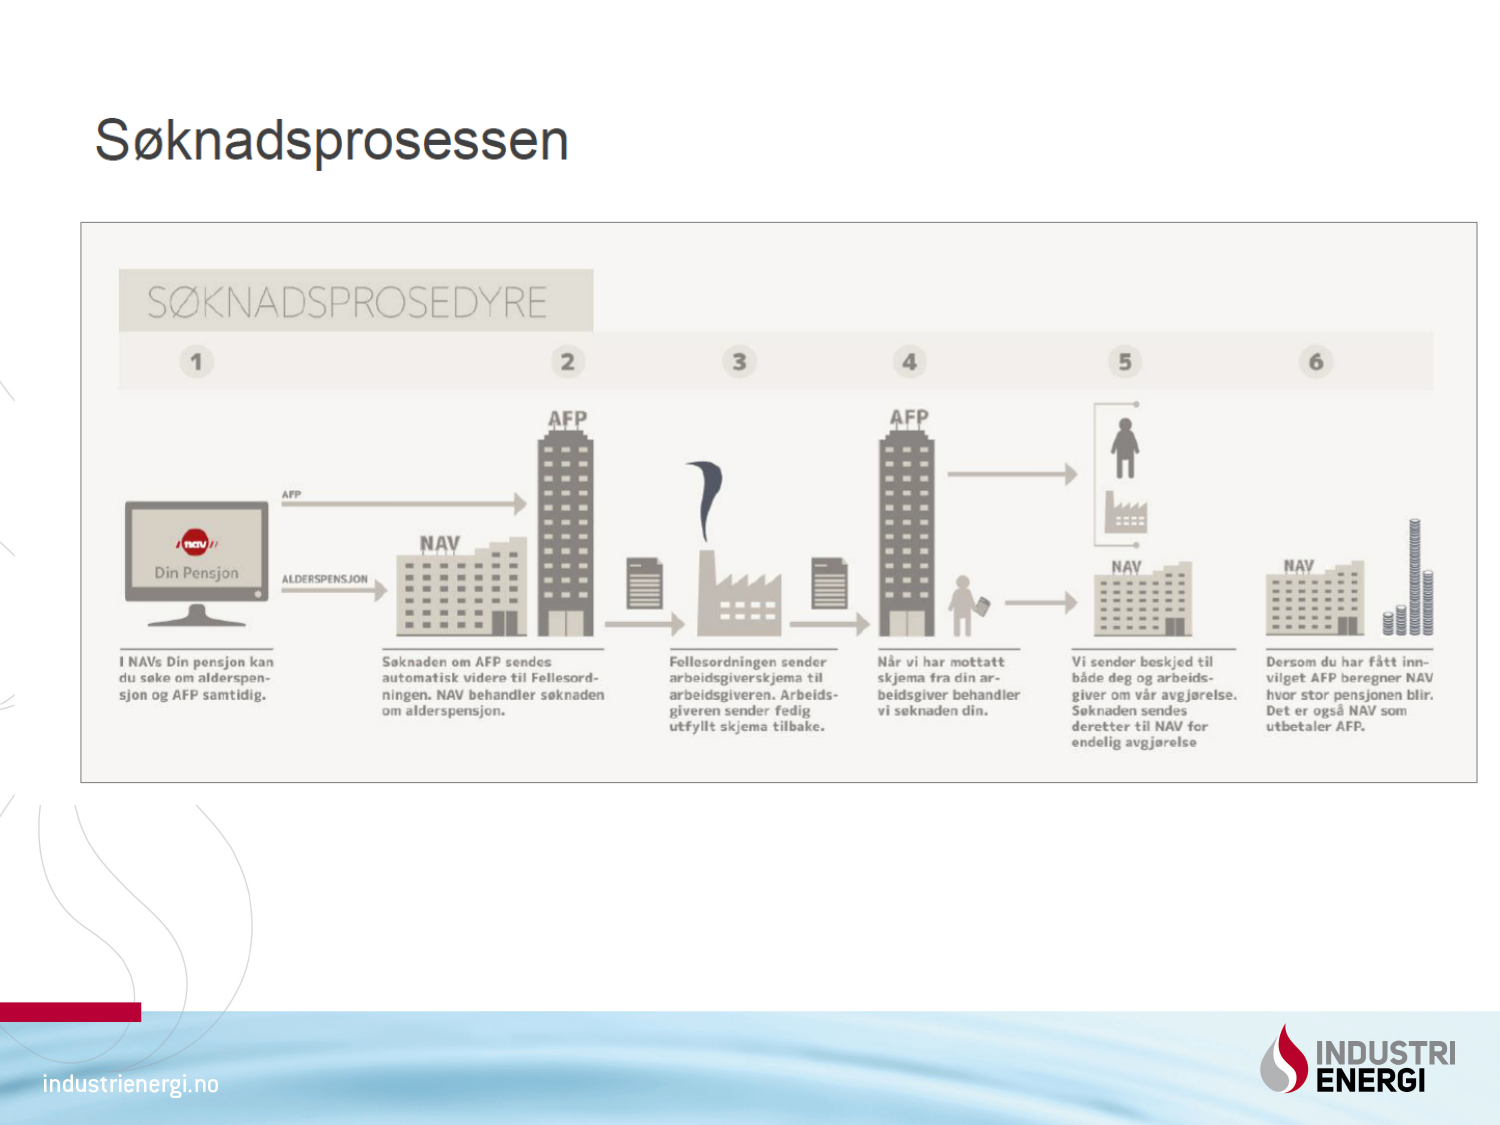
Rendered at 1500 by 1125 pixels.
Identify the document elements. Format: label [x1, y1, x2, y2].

list [14, 66, 1489, 805]
picture [0, 2, 1500, 1125]
